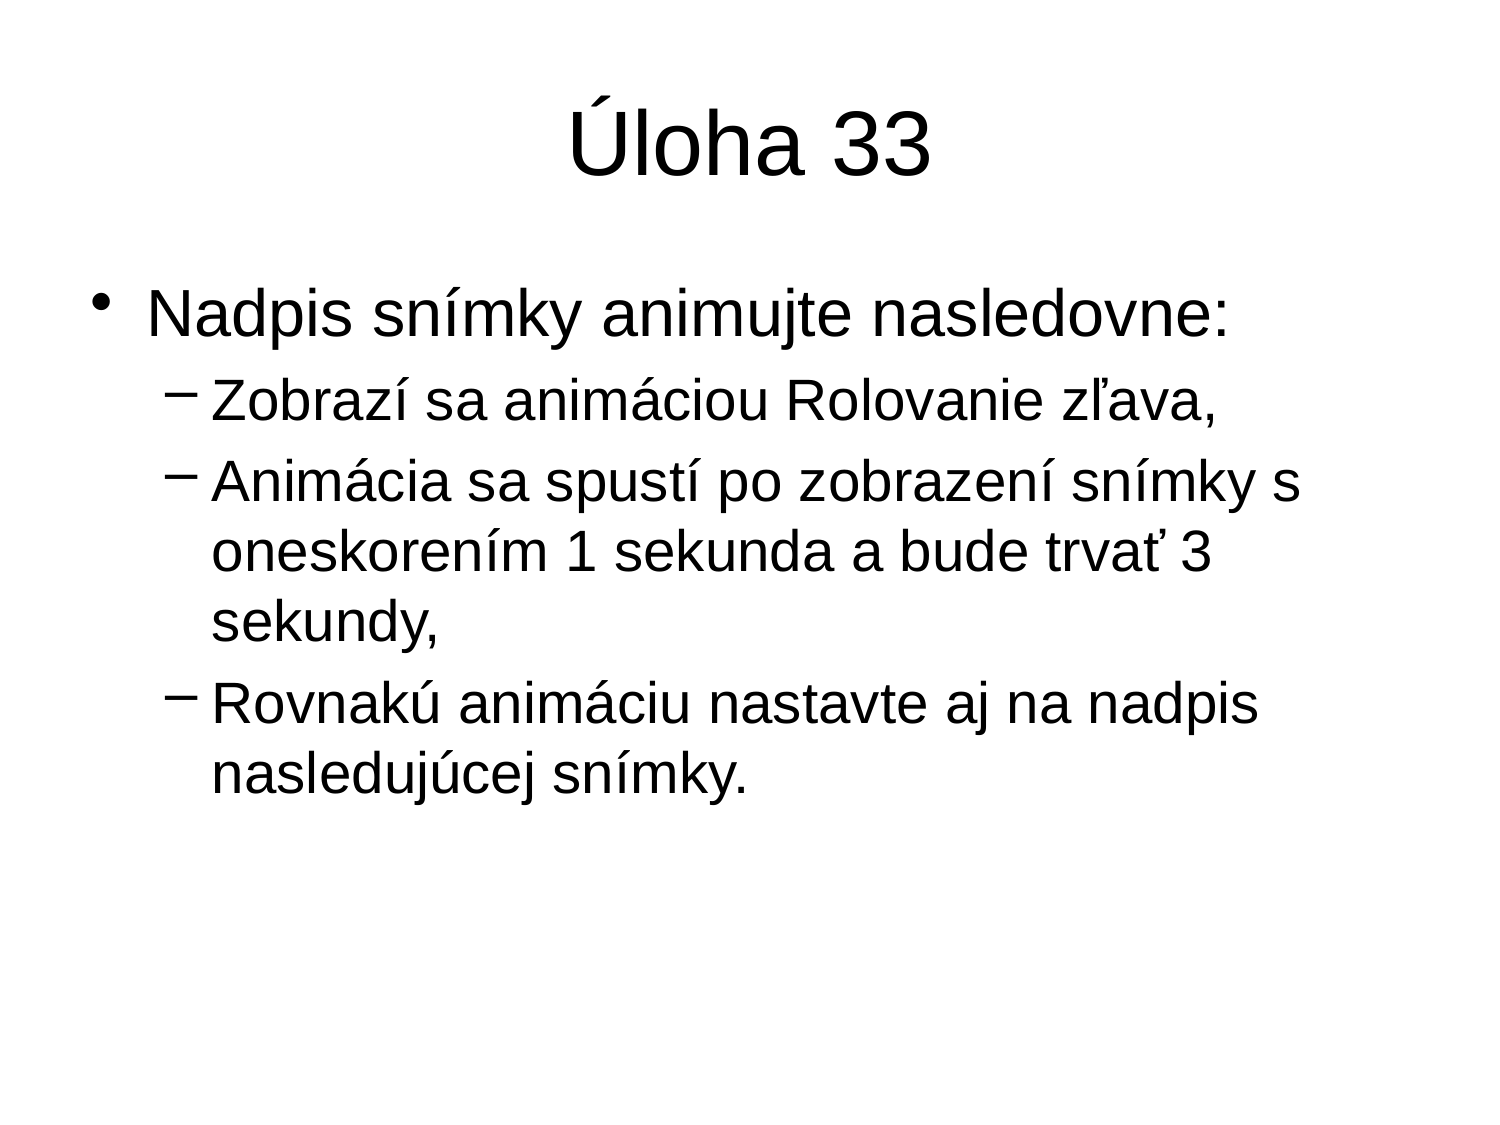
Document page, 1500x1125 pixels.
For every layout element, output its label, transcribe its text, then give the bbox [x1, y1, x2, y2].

list Nadpis snímky animujte nasledovne: Zobrazí sa animáciou Rolovanie zľava, Animácia sa spustí po zobrazení snímky s oneskorením 1 sekunda a bude trvať 3 sekundy, Rovnakú animáciu nastavte aj na nadpis nasledujúcej snímky. [74, 262, 1426, 1006]
title Úloha 33 [74, 44, 1426, 233]
